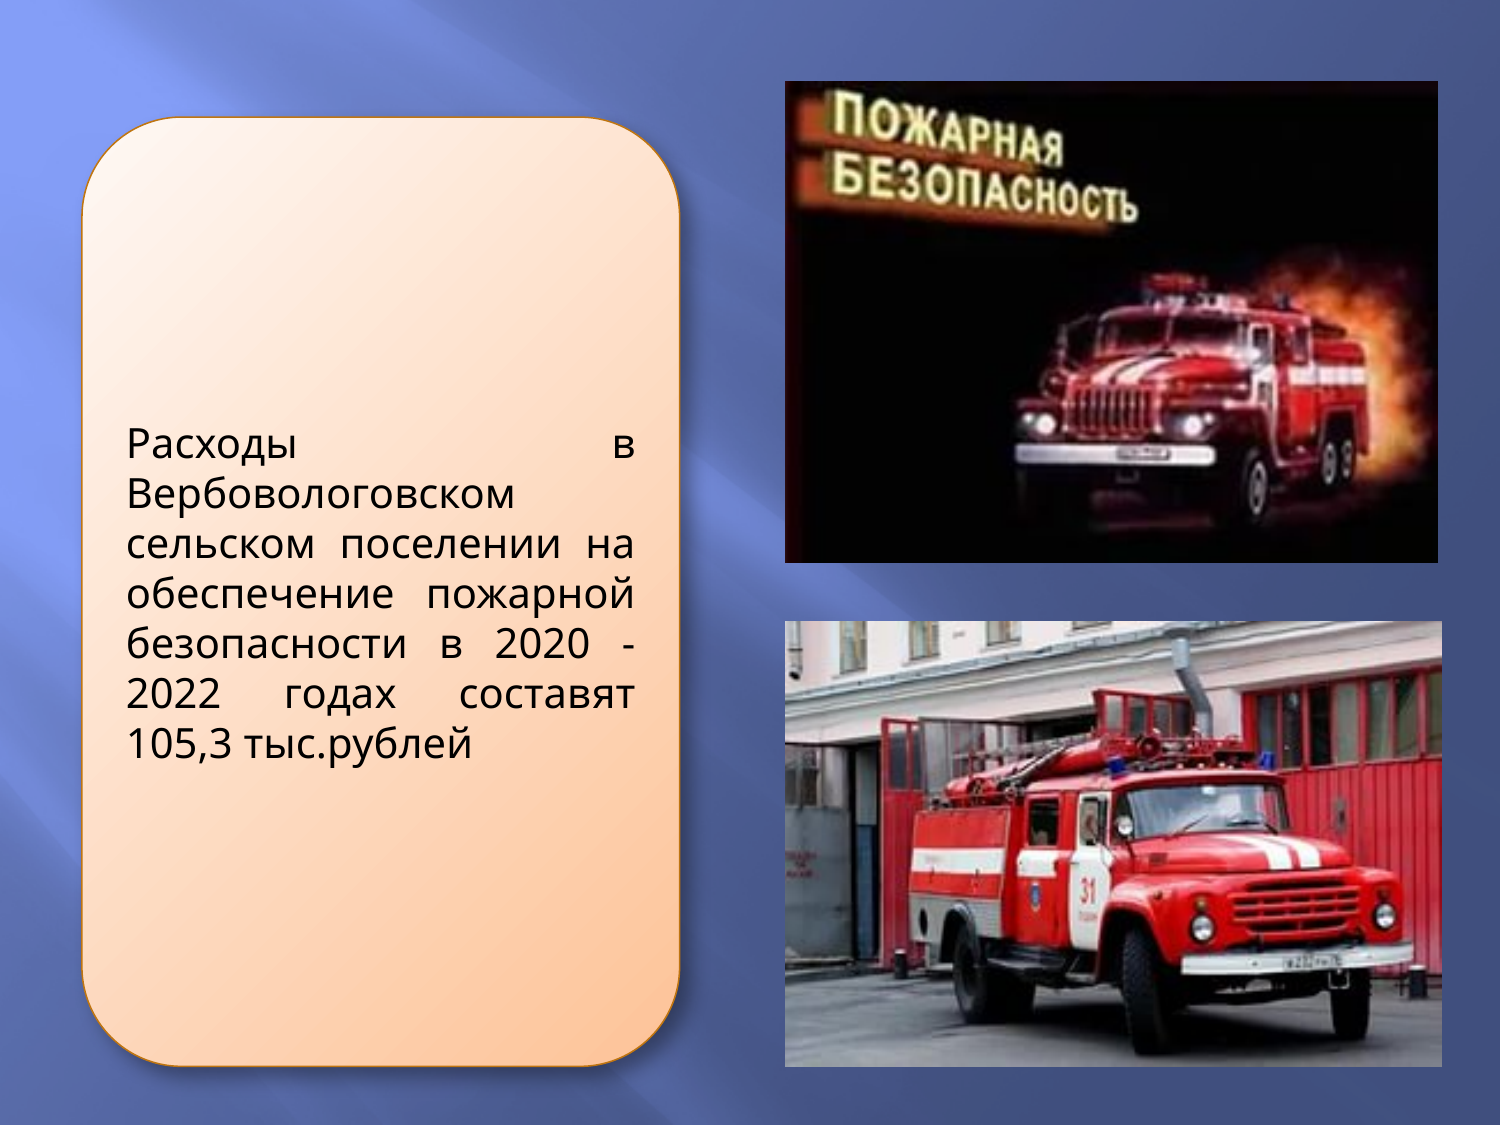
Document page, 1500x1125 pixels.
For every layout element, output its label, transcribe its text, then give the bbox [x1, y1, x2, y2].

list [784, 81, 1438, 563]
picture [784, 620, 1442, 1067]
text_box Расходы в Вербовологовском сельском поселении на обеспечение пожарной безопасности в 2020 - 2022 годах составят 105,3 тыс.рублей [81, 116, 681, 1068]
